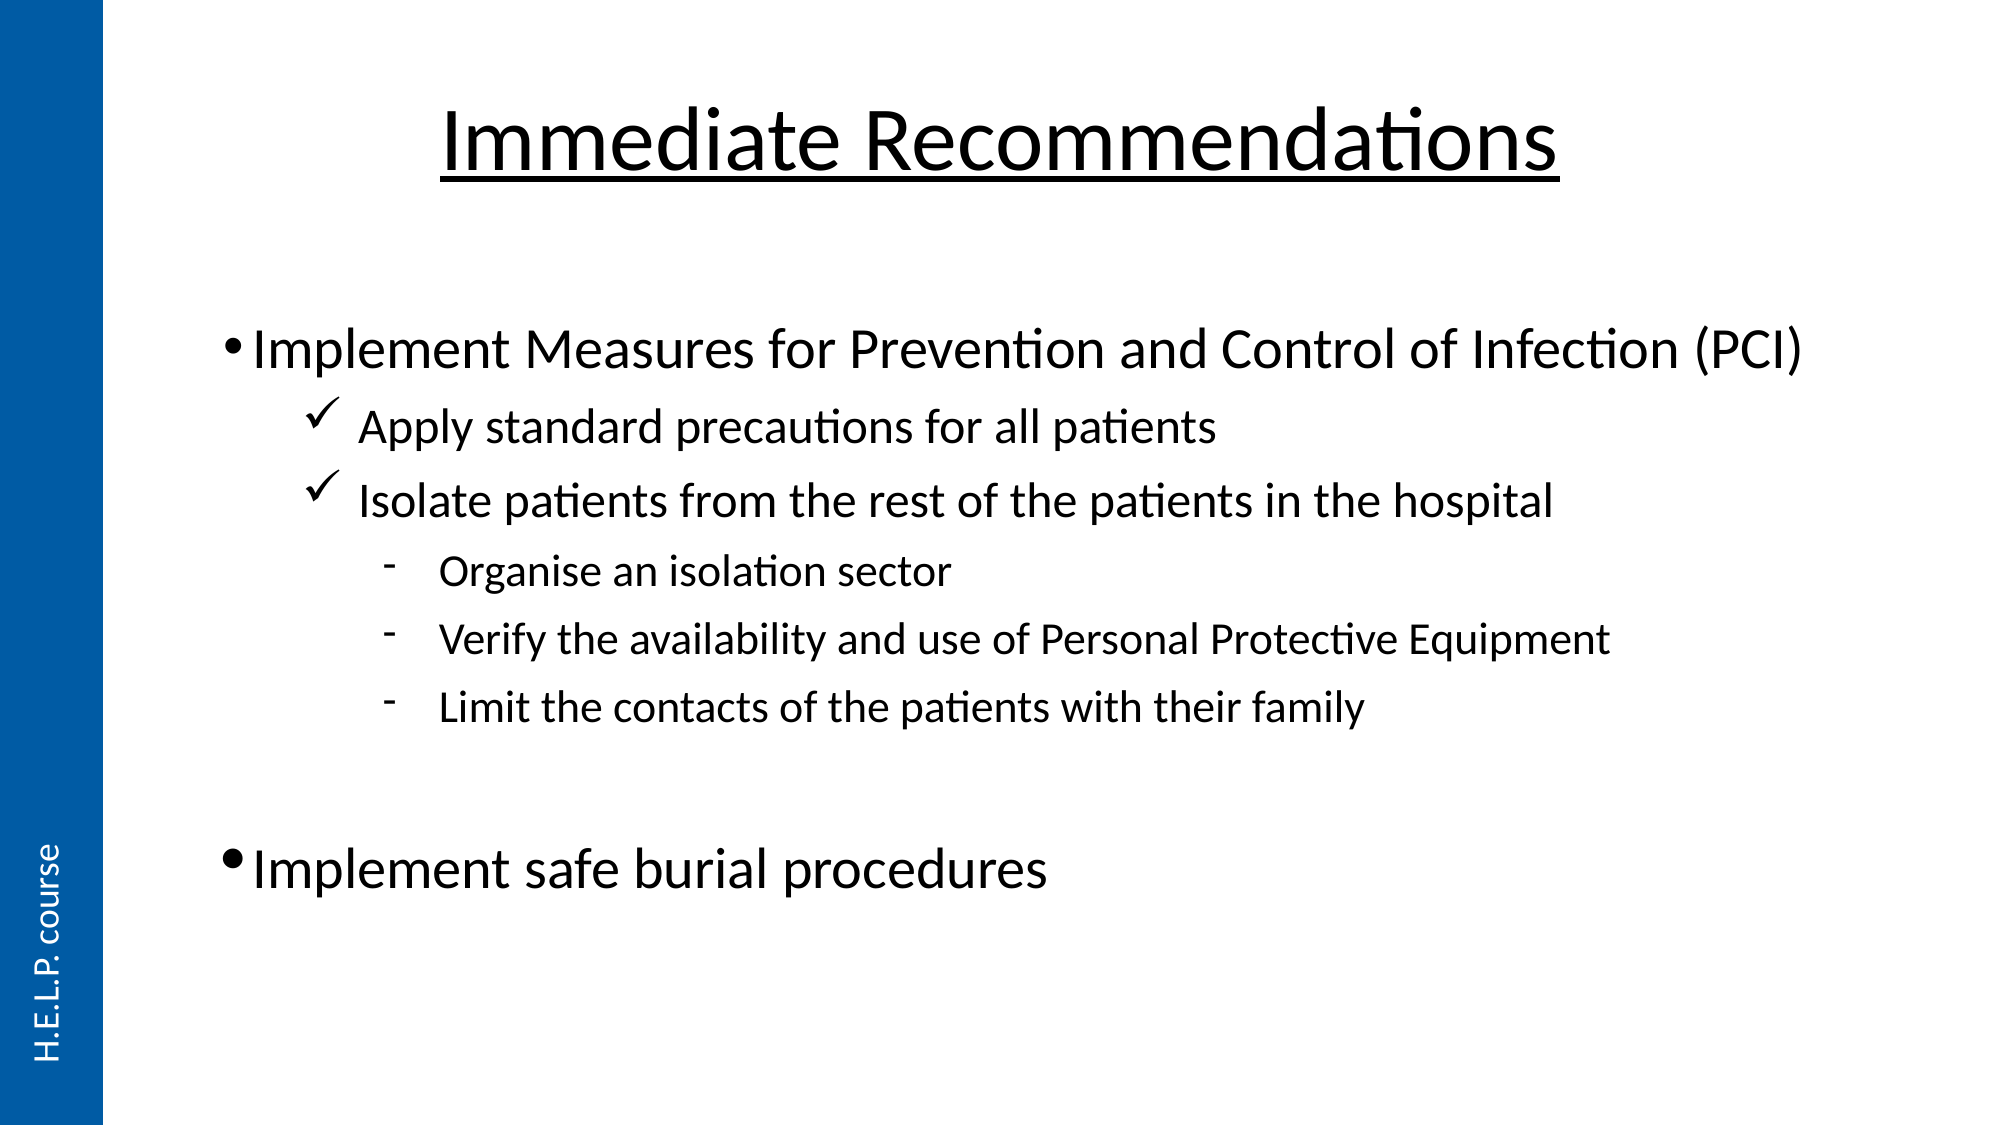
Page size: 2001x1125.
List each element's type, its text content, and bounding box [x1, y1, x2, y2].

list Implement Measures for Prevention and Control of Infection (PCI) Apply standard precautions for all patients Isolate patients from the rest of the patients in the hospital Organise an isolation sector Verify the availability and use of Personal Protective Equipment Limit the contacts of the patients with their family Implement safe burial procedures [208, 299, 1863, 1014]
title Immediate Recommendations [137, 31, 1863, 249]
